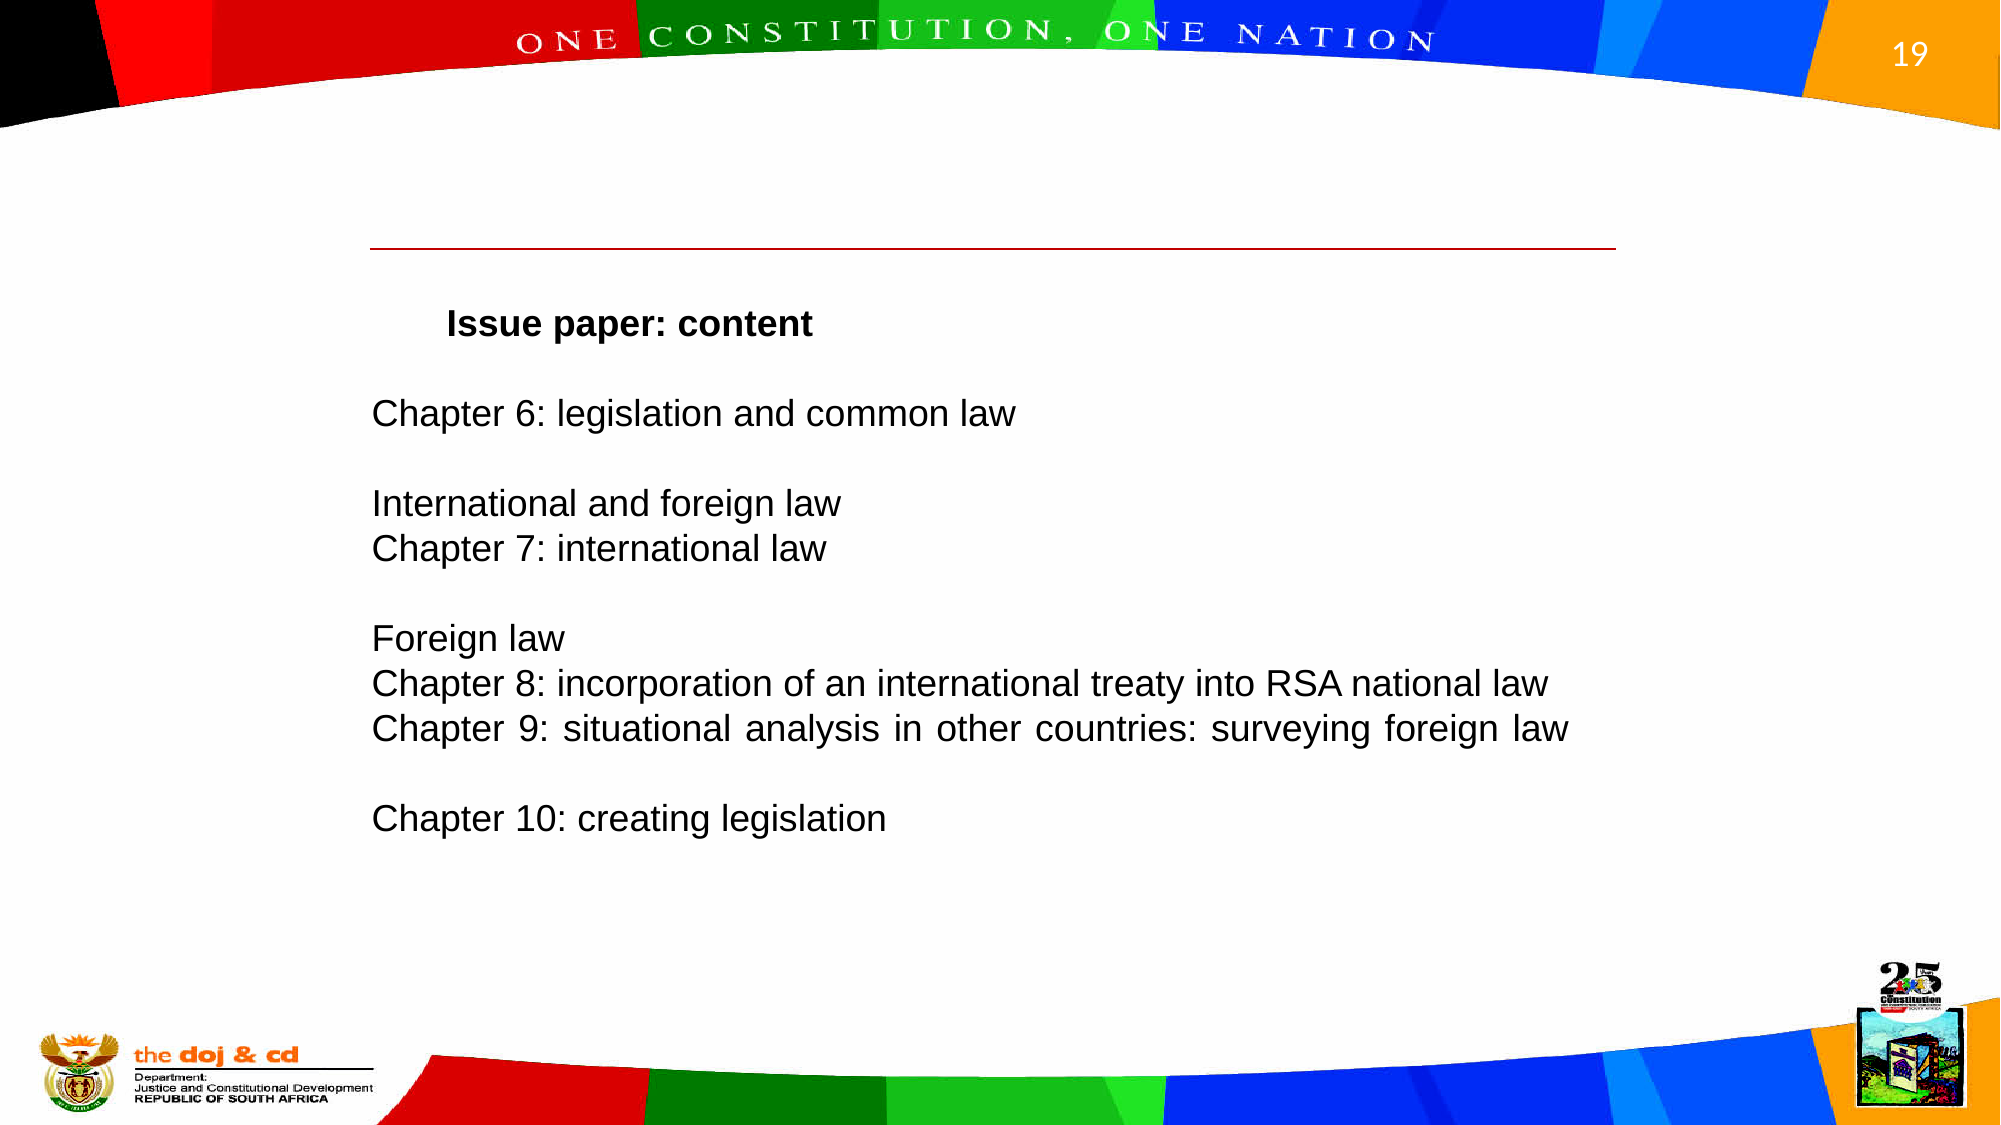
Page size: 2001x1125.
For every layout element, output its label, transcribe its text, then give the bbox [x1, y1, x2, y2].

text_box Issue paper: content Chapter 6: legislation and common law International and foreign law Chapter 7: international law Foreign law Chapter 8: incorporation of an international treaty into RSA national law Chapter 9: situational analysis in other countries: surveying foreign law Chapter 10: creating legislation [356, 291, 1584, 847]
picture [0, 0, 2000, 1125]
